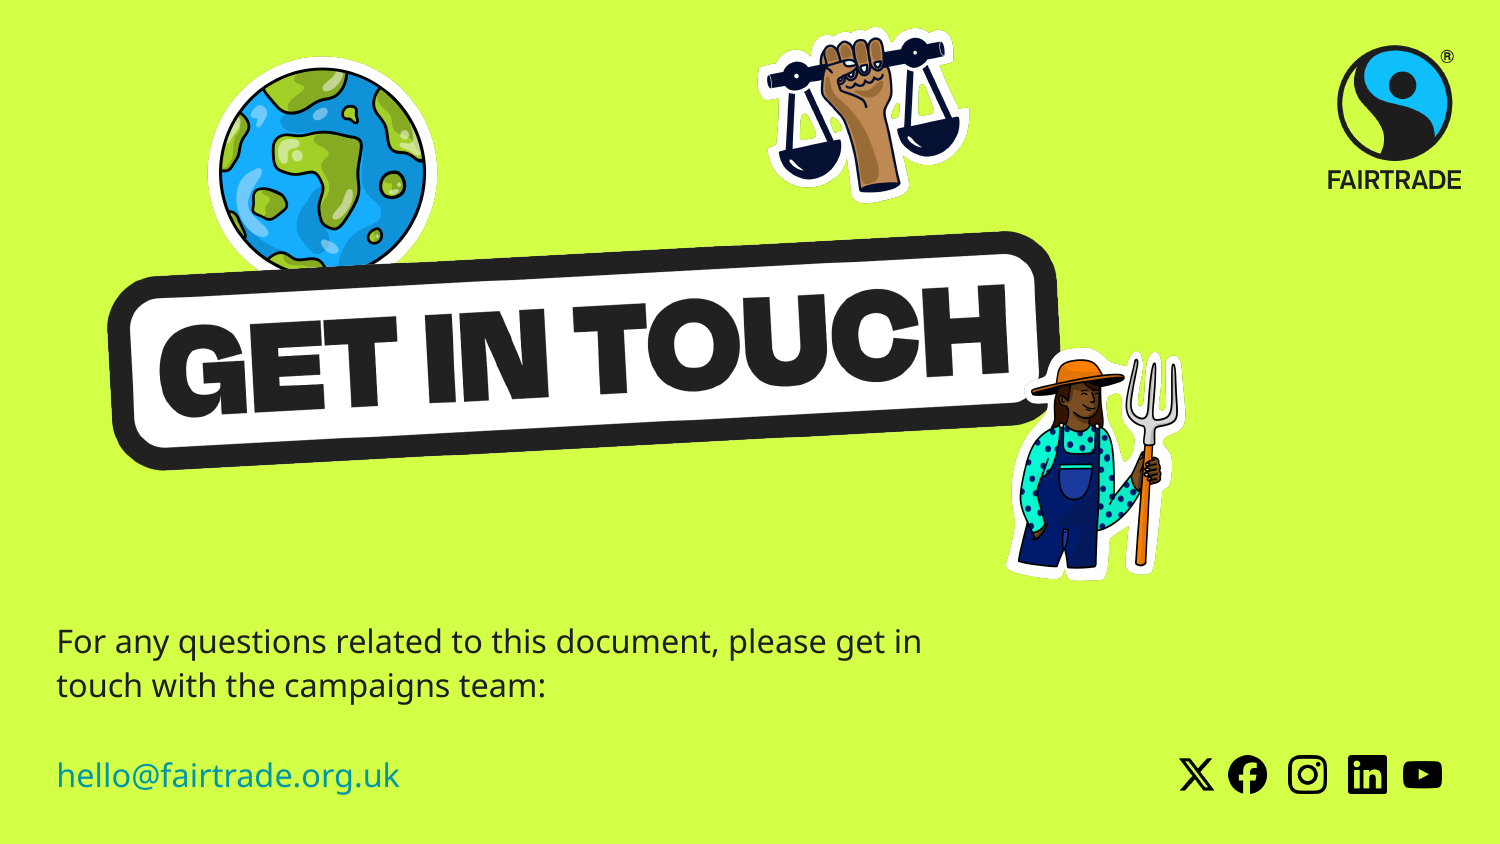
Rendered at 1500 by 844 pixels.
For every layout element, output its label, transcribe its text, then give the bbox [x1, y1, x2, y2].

picture [1228, 755, 1267, 794]
picture [1288, 755, 1327, 794]
picture [1347, 755, 1387, 794]
picture [1177, 755, 1216, 794]
picture [1328, 45, 1461, 189]
picture [1403, 755, 1442, 794]
text_box For any questions related to this document, please get in touch with the campaigns team: hello@fairtrade.org.uk [41, 600, 942, 815]
picture [101, 0, 1229, 616]
